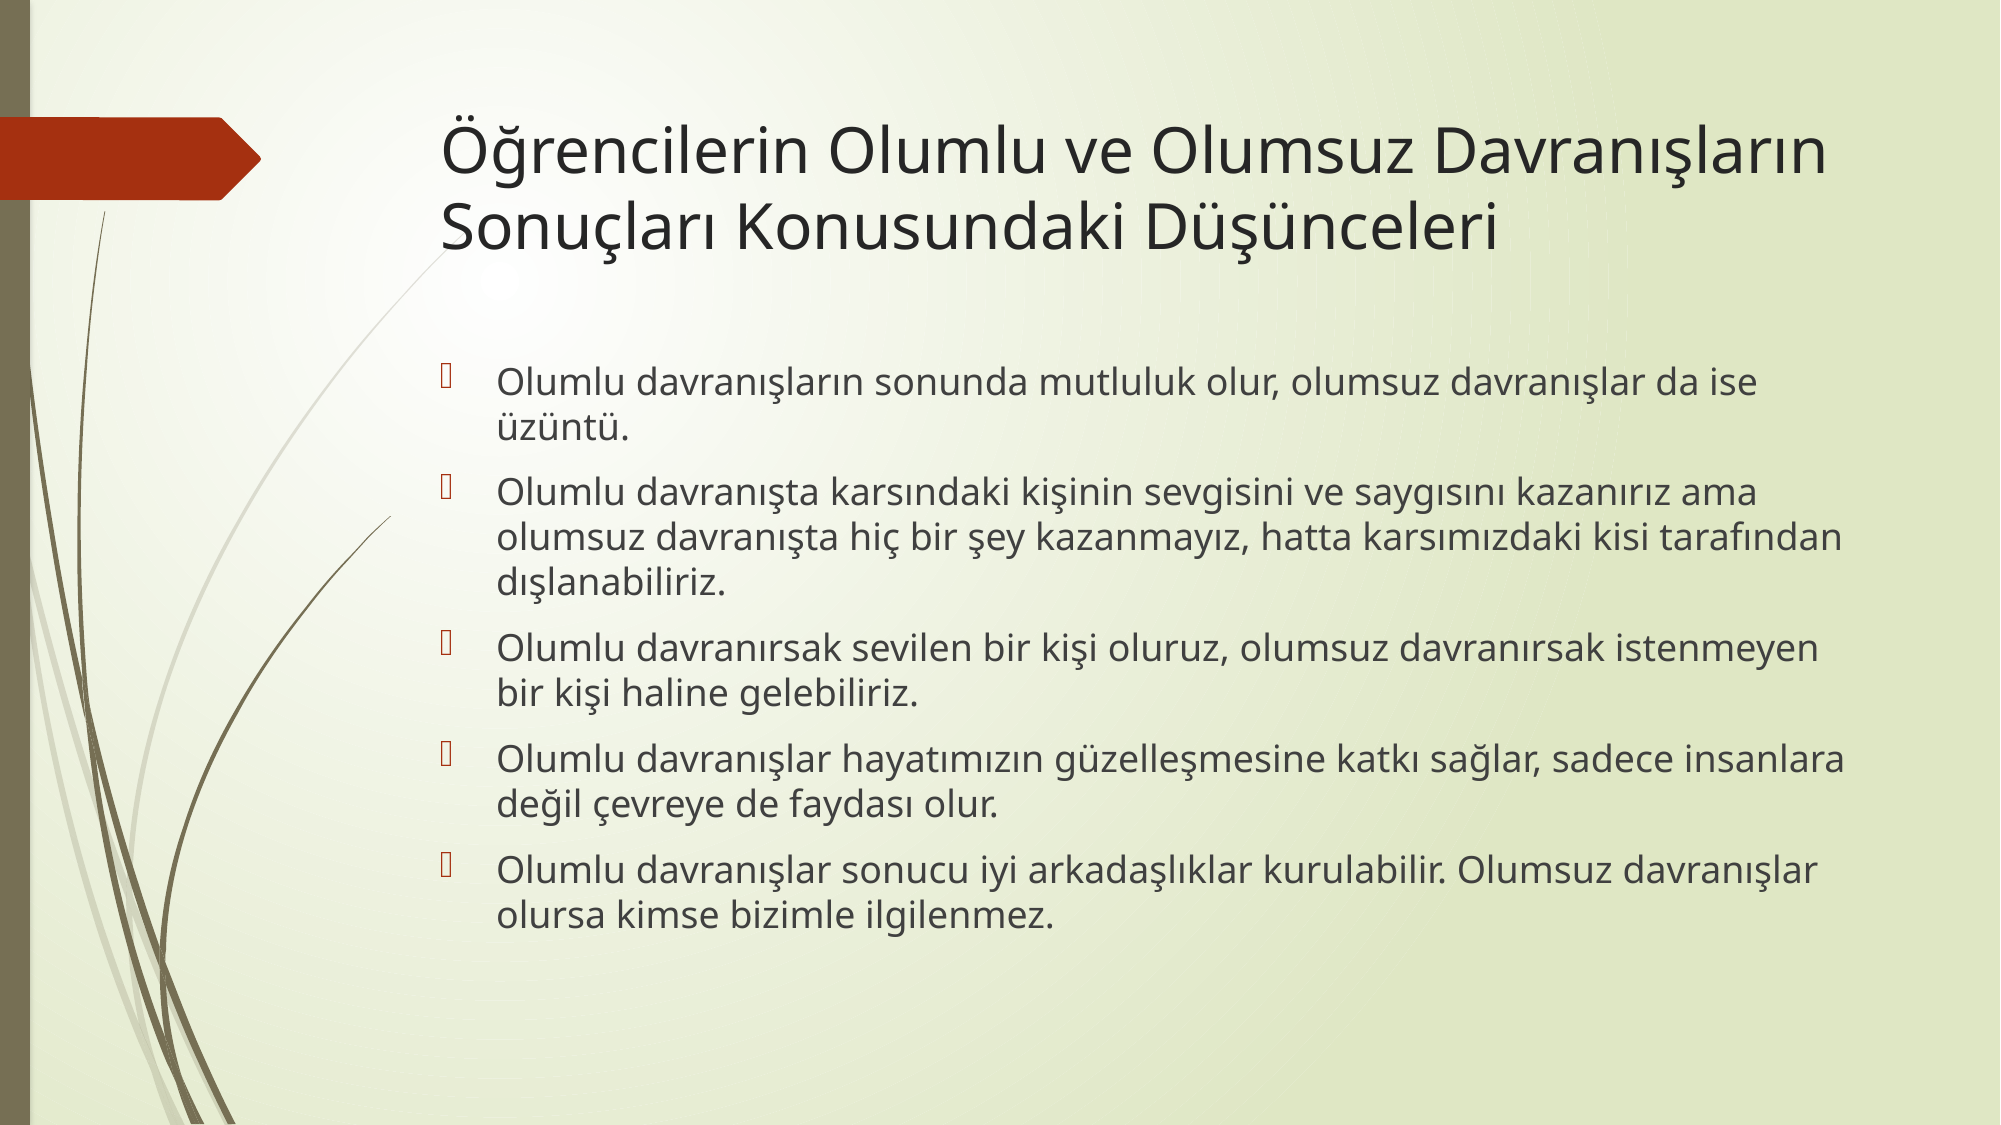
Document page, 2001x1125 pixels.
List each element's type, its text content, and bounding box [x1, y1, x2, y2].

list Olumlu davranışların sonunda mutluluk olur, olumsuz davranışlar da ise üzüntü. Olumlu davranışta karsındaki kişinin sevgisini ve saygısını kazanırız ama olumsuz davranışta hiç bir şey kazanmayız, hatta karsımızdaki kisi tarafından dışlanabiliriz. Olumlu davranırsak sevilen bir kişi oluruz, olumsuz davranırsak istenmeyen bir kişi haline gelebiliriz. Olumlu davranışlar hayatımızın güzelleşmesine katkı sağlar, sadece insanlara değil çevreye de faydası olur. Olumlu davranışlar sonucu iyi arkadaşlıklar kurulabilir. Olumsuz davranışlar olursa kimse bizimle ilgilenmez. [424, 350, 1888, 970]
title Öğrencilerin Olumlu ve Olumsuz Davranışların Sonuçları Konusundaki Düşünceleri [425, 102, 1888, 313]
